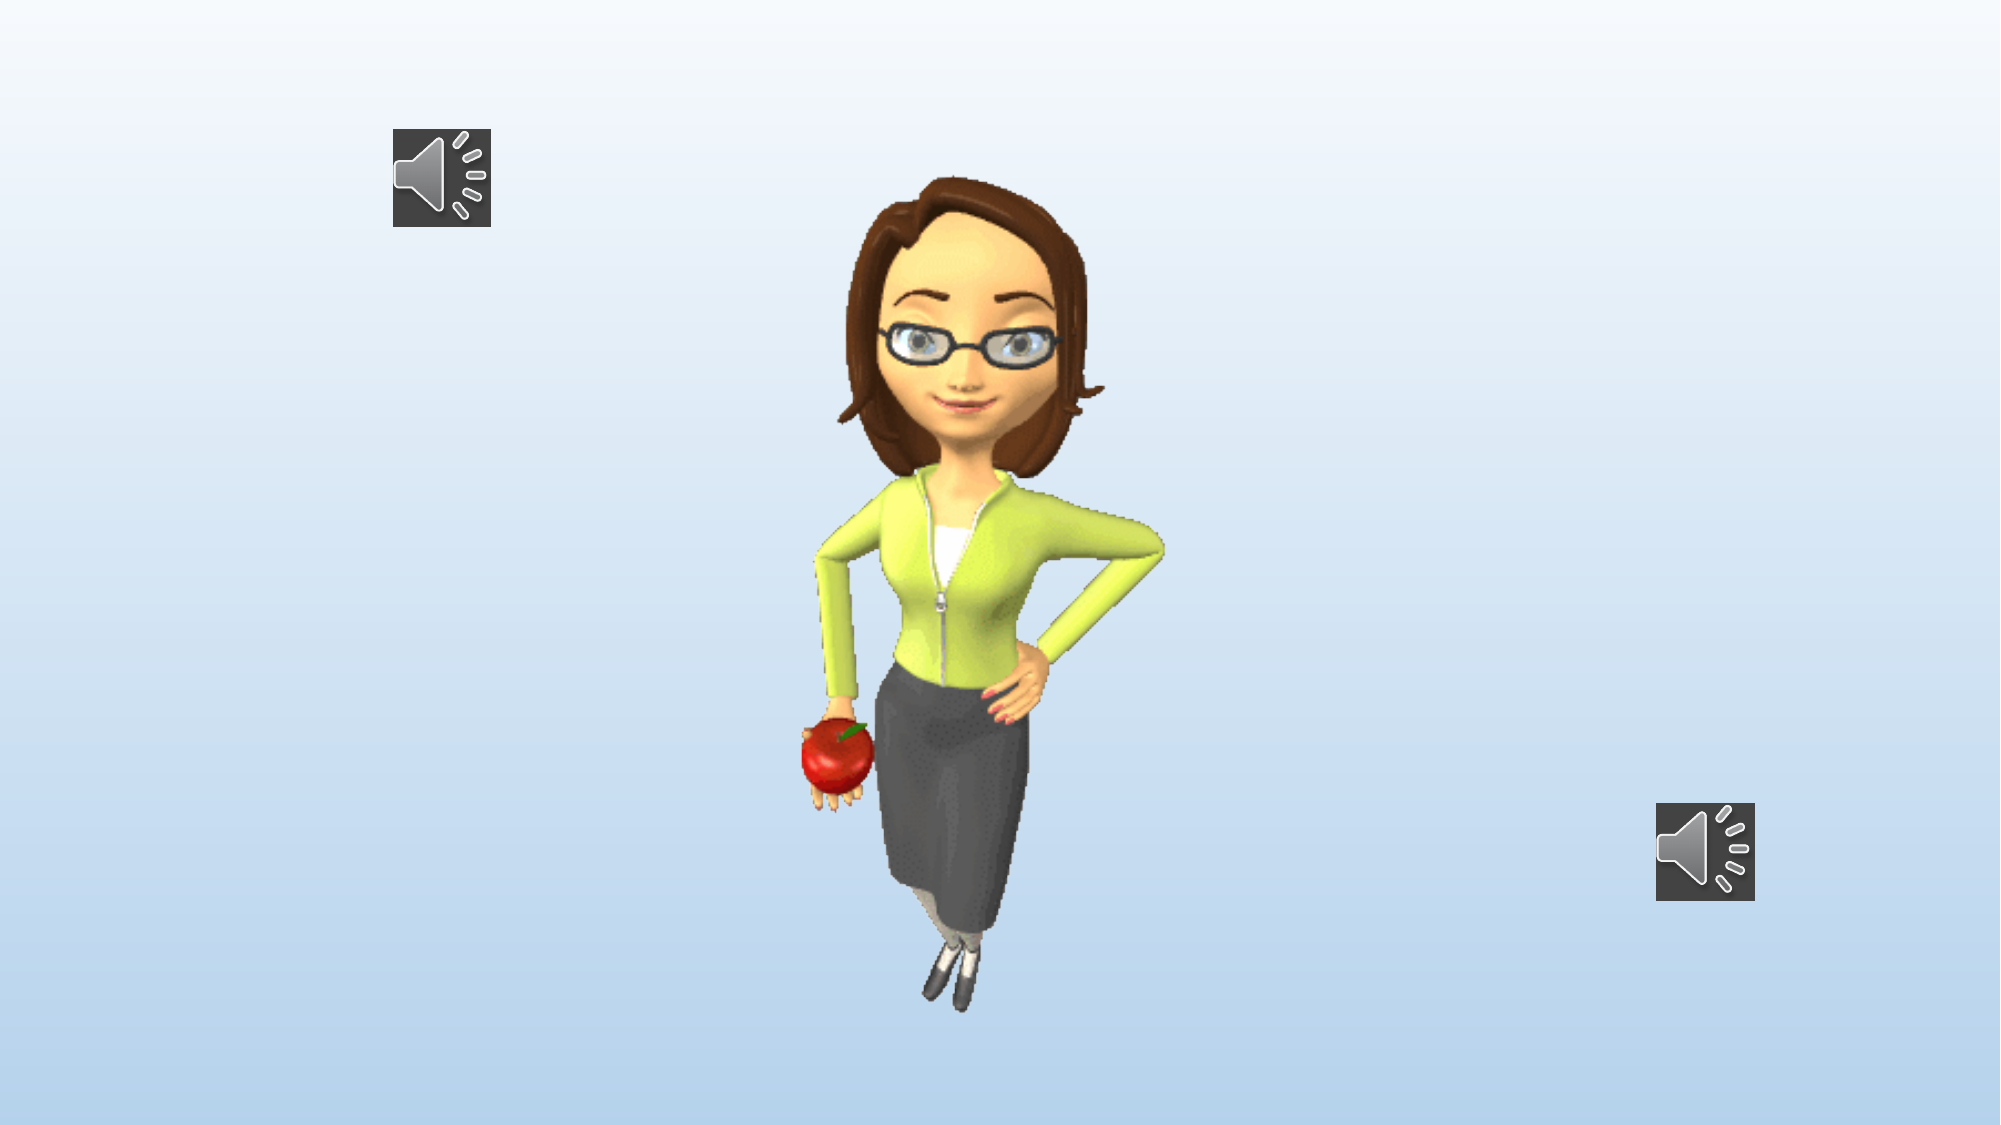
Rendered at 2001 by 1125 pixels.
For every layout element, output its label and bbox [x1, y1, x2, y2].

picture [1655, 801, 1756, 902]
picture [392, 127, 493, 228]
picture [631, 162, 1208, 1027]
